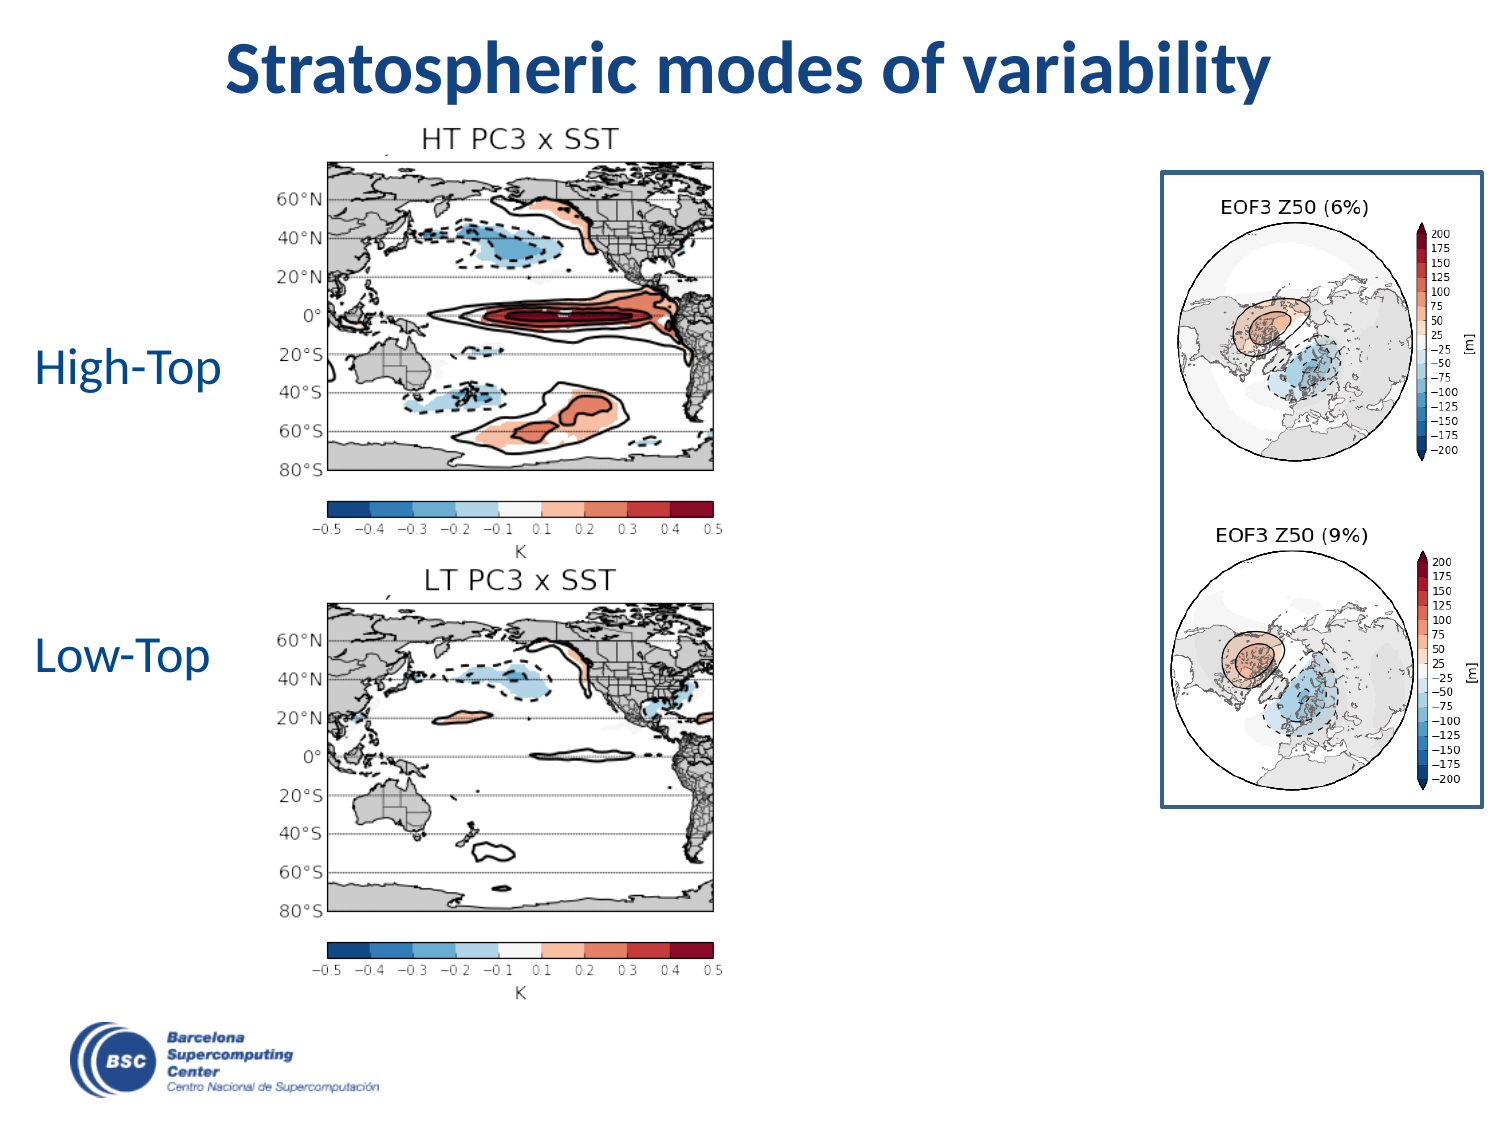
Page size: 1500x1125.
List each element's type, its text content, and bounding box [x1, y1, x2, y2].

text_box Low-Top [19, 613, 241, 682]
picture [70, 1022, 379, 1098]
picture [1171, 193, 1483, 467]
text_box Stratospheric modes of variability [75, 7, 1425, 130]
picture [1164, 521, 1485, 796]
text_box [246, 112, 733, 1013]
text_box [1160, 800, 1484, 809]
text_box [1160, 170, 1484, 524]
text_box High-Top [19, 324, 241, 394]
